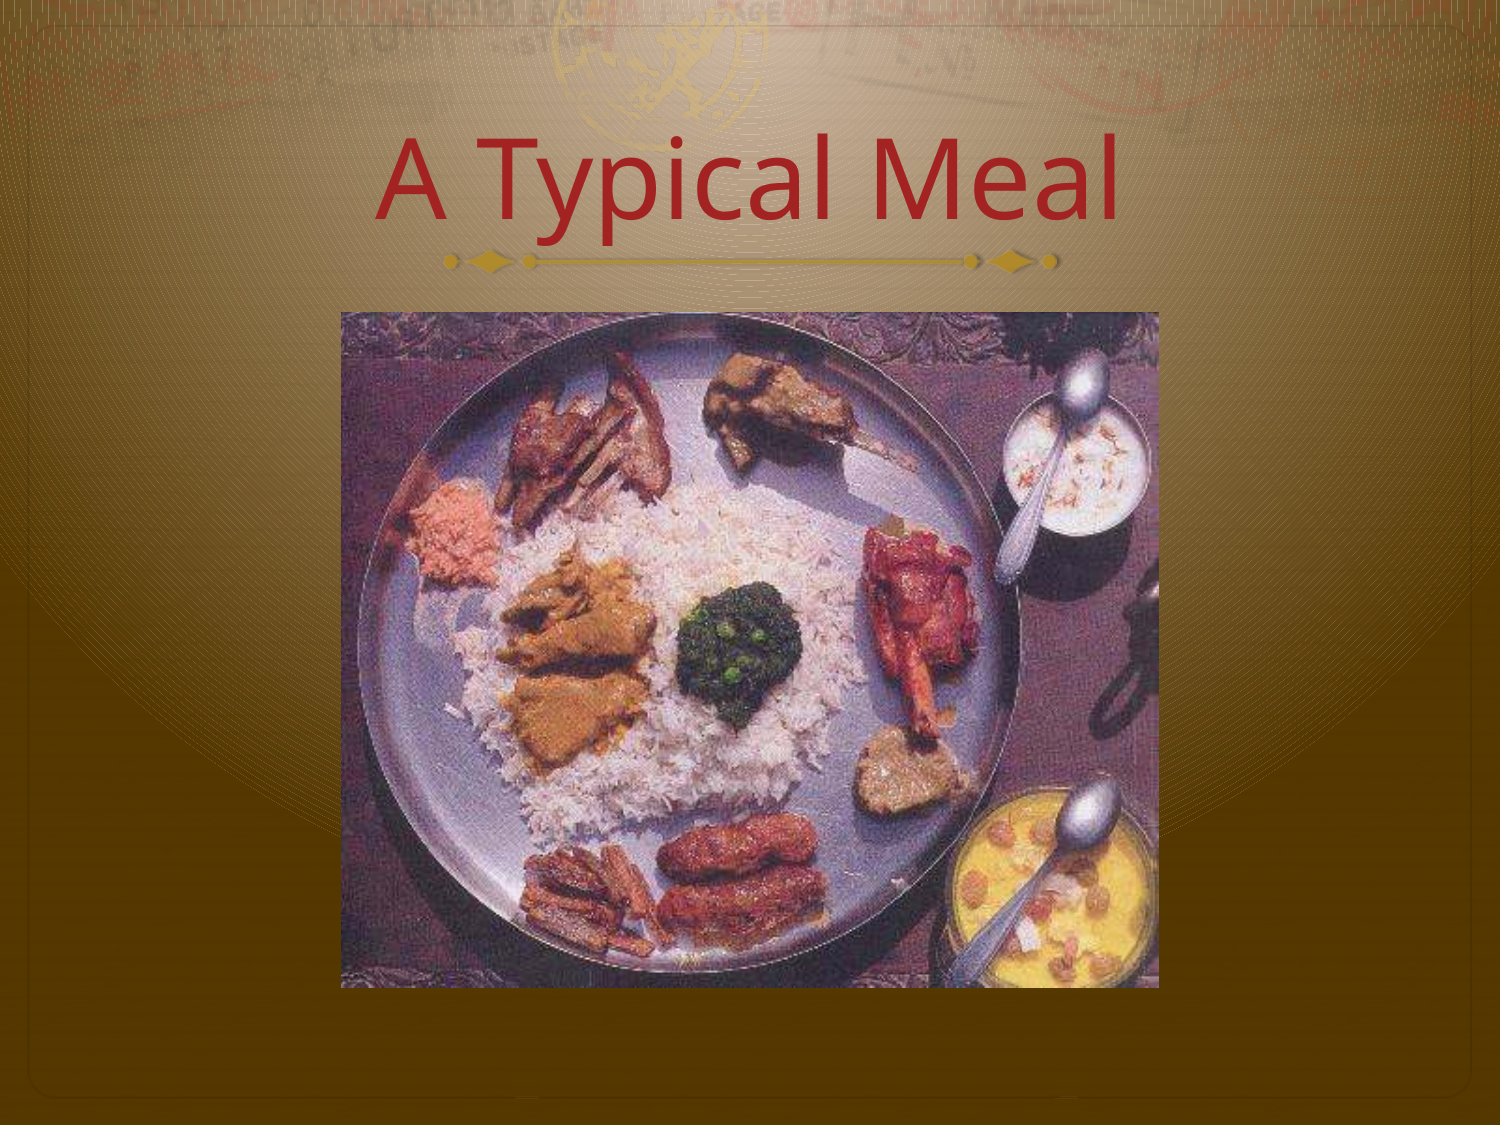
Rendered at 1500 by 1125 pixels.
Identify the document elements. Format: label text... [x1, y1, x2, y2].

title A Typical Meal [93, 80, 1407, 268]
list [93, 312, 1407, 988]
picture [0, 0, 1500, 1125]
